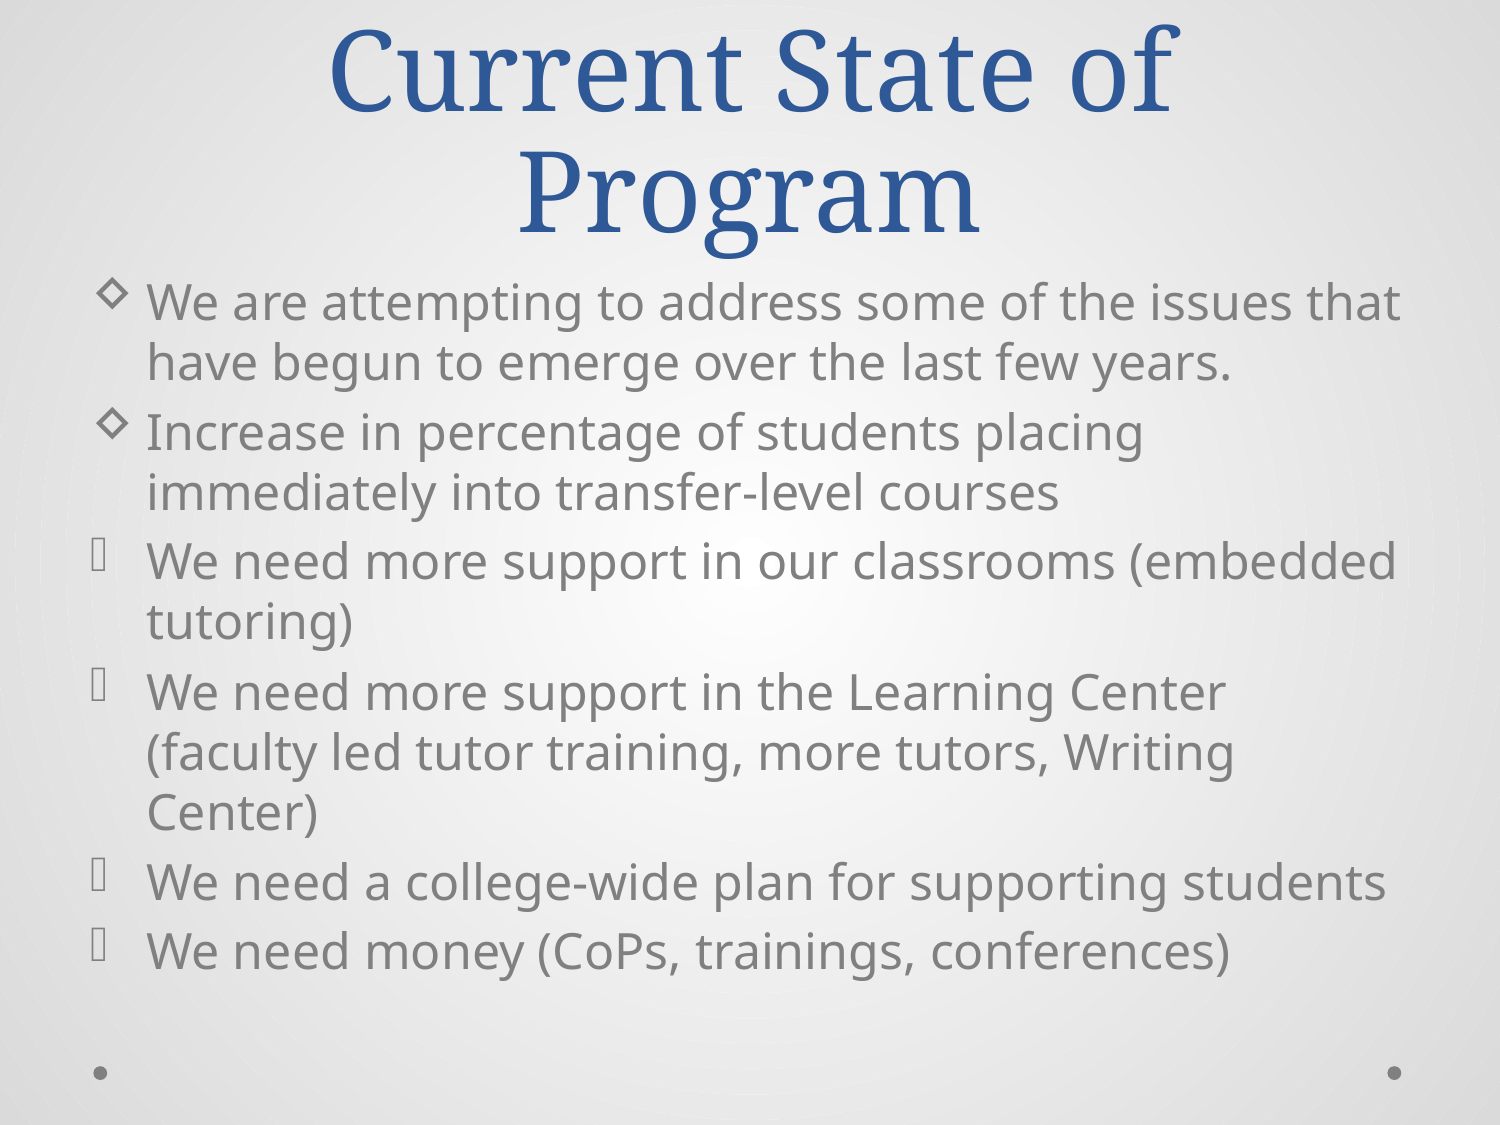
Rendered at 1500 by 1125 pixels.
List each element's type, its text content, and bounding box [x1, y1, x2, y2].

list We are attempting to address some of the issues that have begun to emerge over the last few years. Increase in percentage of students placing immediately into transfer-level courses We need more support in our classrooms (embedded tutoring) We need more support in the Learning Center (faculty led tutor training, more tutors, Writing Center) We need a college-wide plan for supporting students We need money (CoPs, trainings, conferences) [75, 262, 1425, 1005]
title Current State of Program [75, 0, 1425, 262]
